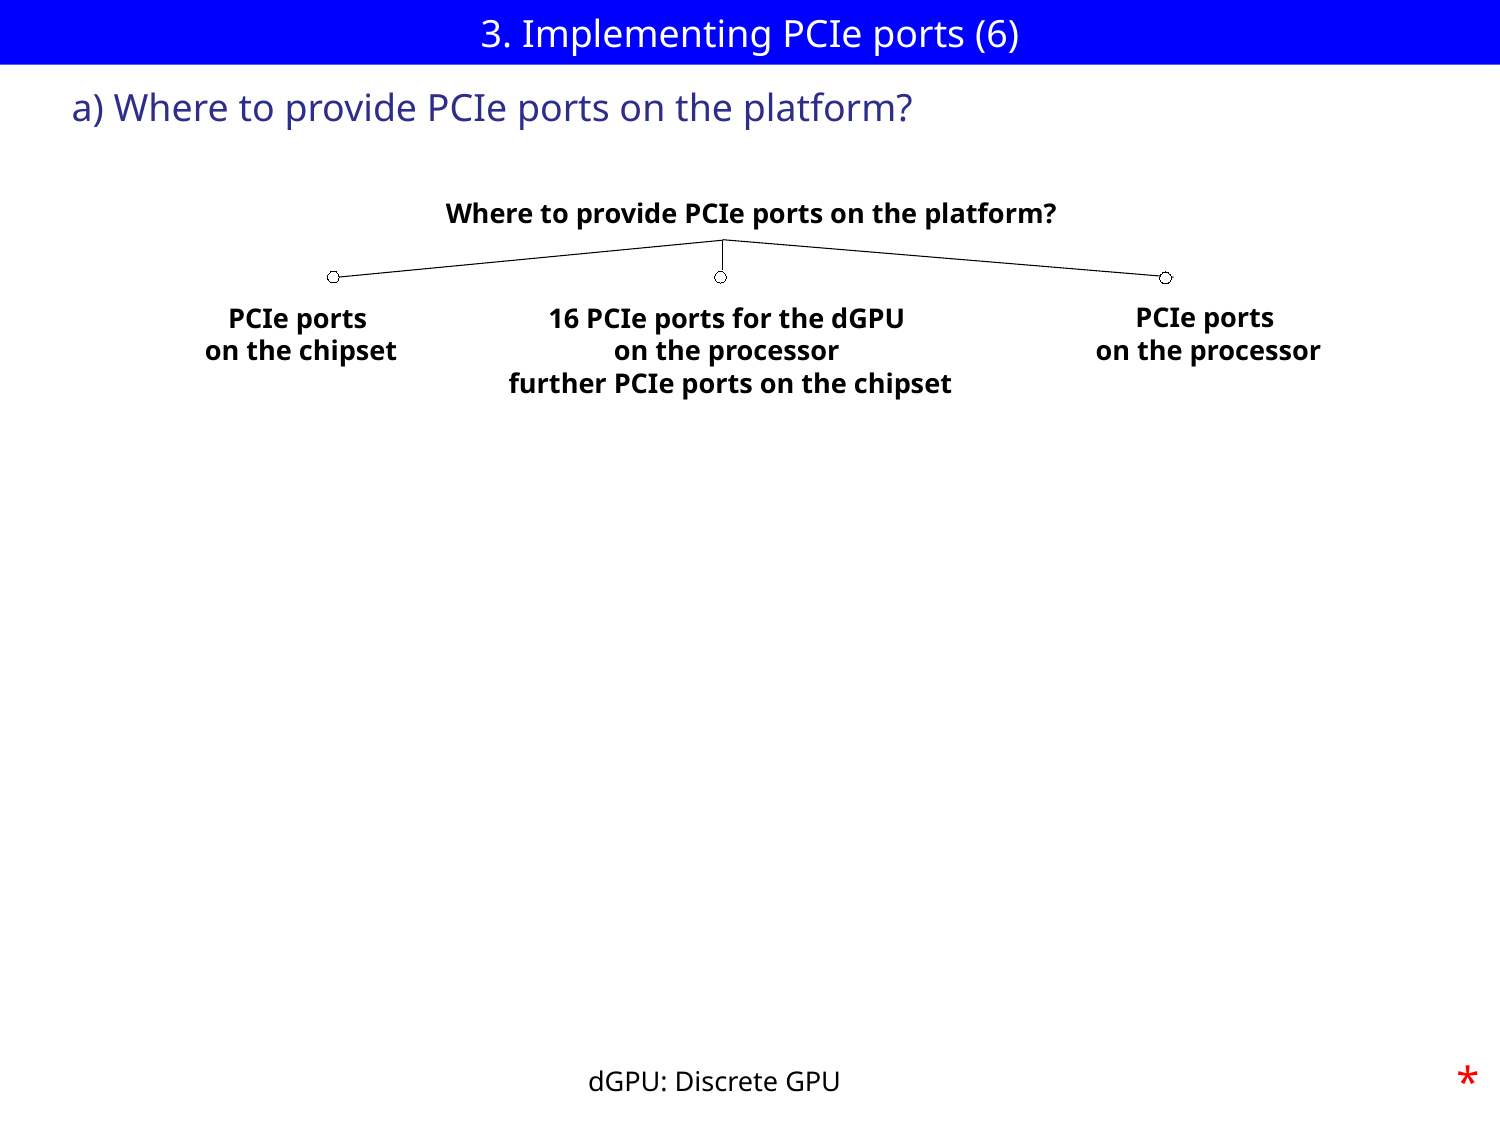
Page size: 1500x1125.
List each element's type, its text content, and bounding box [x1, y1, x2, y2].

text_box dGPU: Discrete GPU [573, 1057, 856, 1105]
text_box a) Where to provide PCIe ports on the platform? [56, 76, 929, 136]
text_box [1159, 271, 1172, 284]
text_box PCIe ports on the processor [1080, 293, 1337, 374]
title 3. Implementing PCIe ports (6) [0, 0, 1500, 65]
text_box [714, 271, 727, 284]
text_box PCIe ports on the chipset [190, 293, 413, 374]
text_box Where to provide PCIe ports on the platform? [445, 196, 1057, 229]
text_box [327, 271, 340, 283]
text_box 16 PCIe ports for the dGPU on the processor further PCIe ports on the chipset [493, 293, 967, 406]
text_box * [1441, 1048, 1495, 1114]
